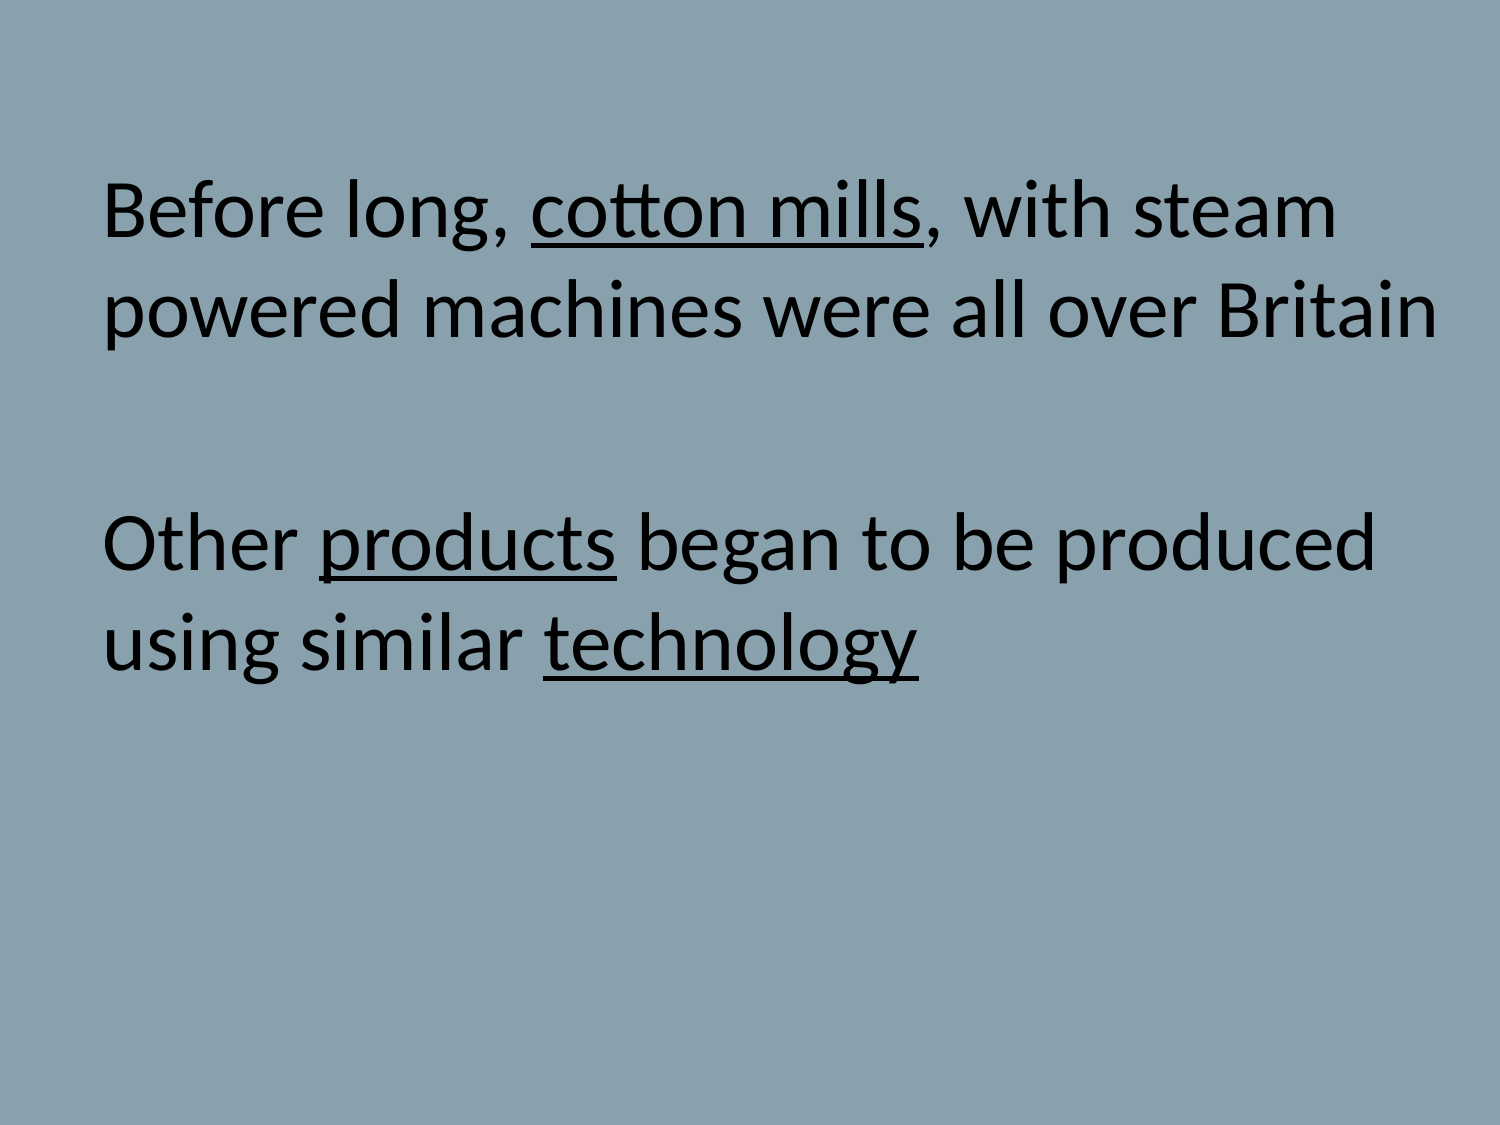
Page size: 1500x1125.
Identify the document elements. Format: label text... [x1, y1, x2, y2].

list Before long, cotton mills, with steam powered machines were all over Britain Other products began to be produced using similar technology [87, 50, 1475, 1113]
